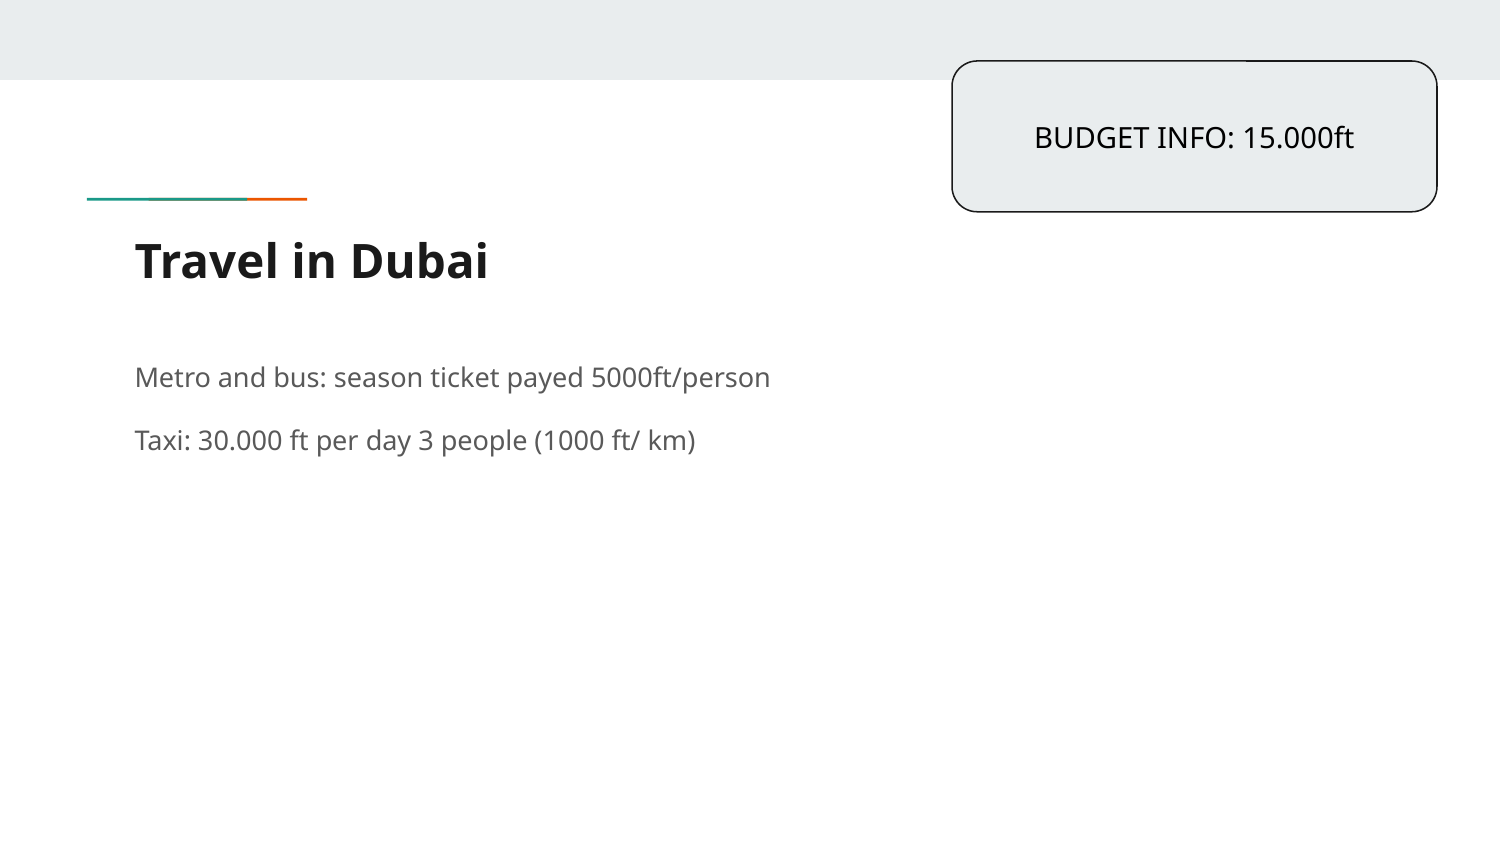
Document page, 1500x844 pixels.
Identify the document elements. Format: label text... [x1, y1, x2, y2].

title Travel in Dubai [119, 216, 1381, 305]
list Metro and bus: season ticket payed 5000ft/person Taxi: 30.000 ft per day 3 people (1000 ft/ km) [119, 341, 1381, 712]
text_box BUDGET INFO: 15.000ft [952, 60, 1437, 212]
